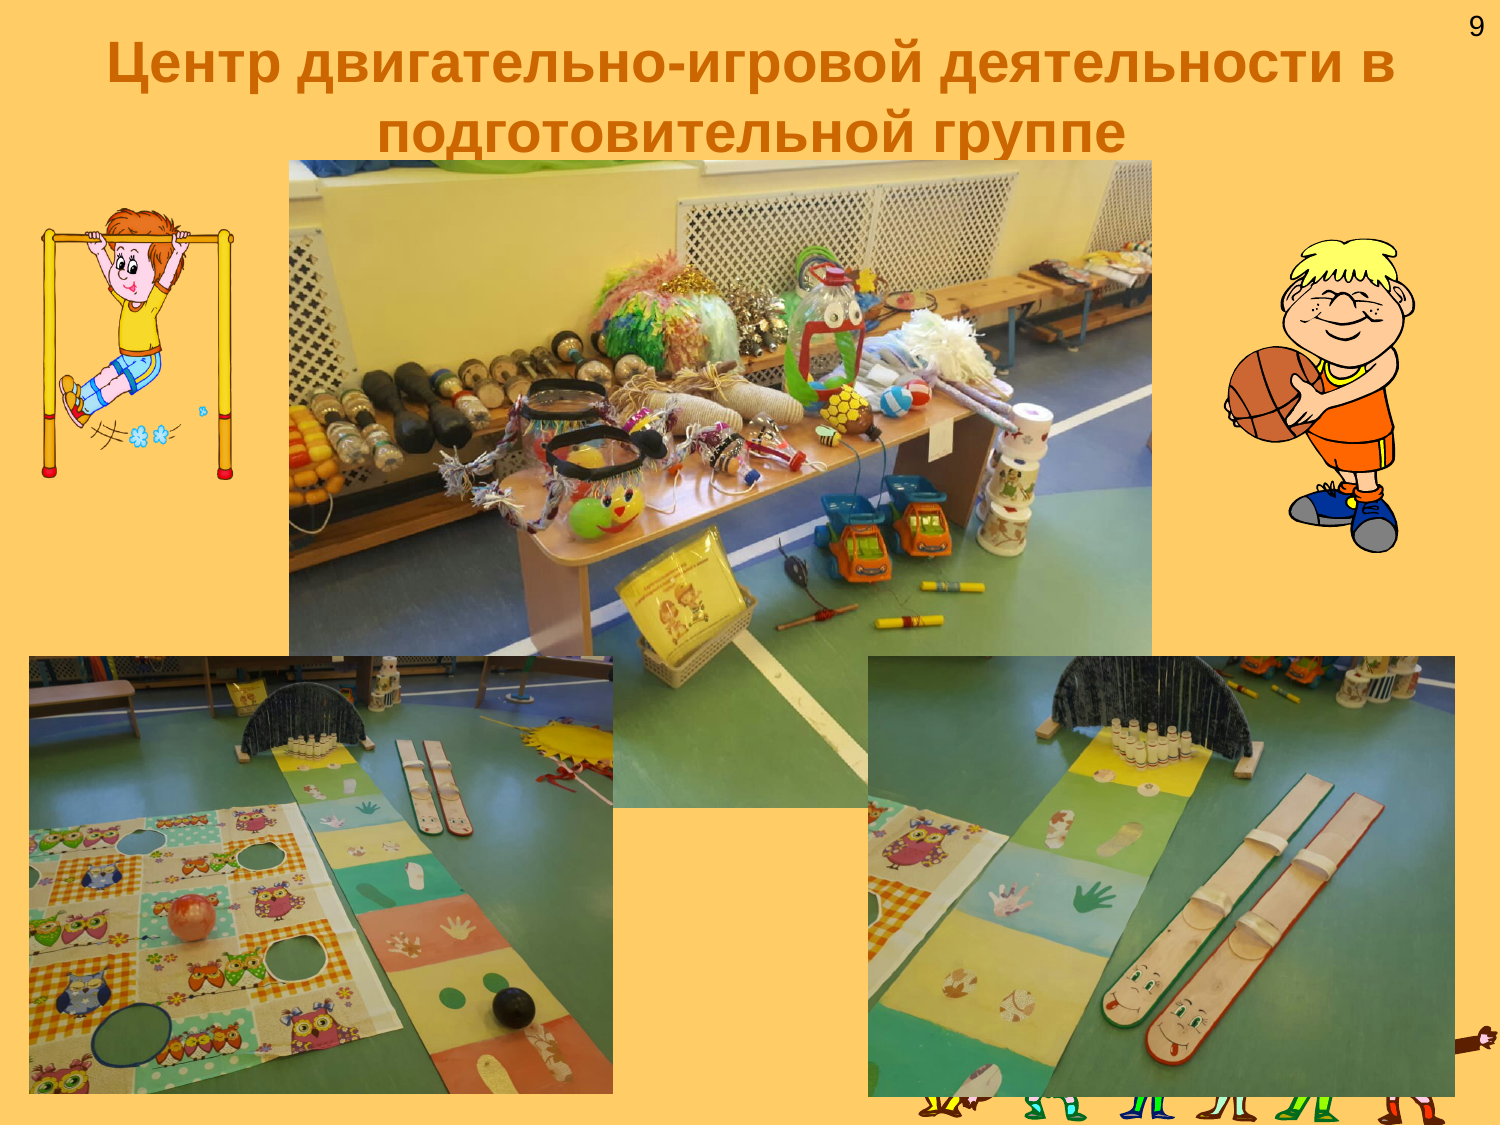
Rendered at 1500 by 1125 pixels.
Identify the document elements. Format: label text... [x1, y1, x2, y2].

slide_number 9 [1149, 0, 1500, 79]
picture [29, 160, 1455, 1098]
picture [41, 207, 234, 481]
title Центр двигательно-игровой деятельности в подготовительной группе [76, 0, 1427, 188]
picture [1222, 231, 1419, 553]
